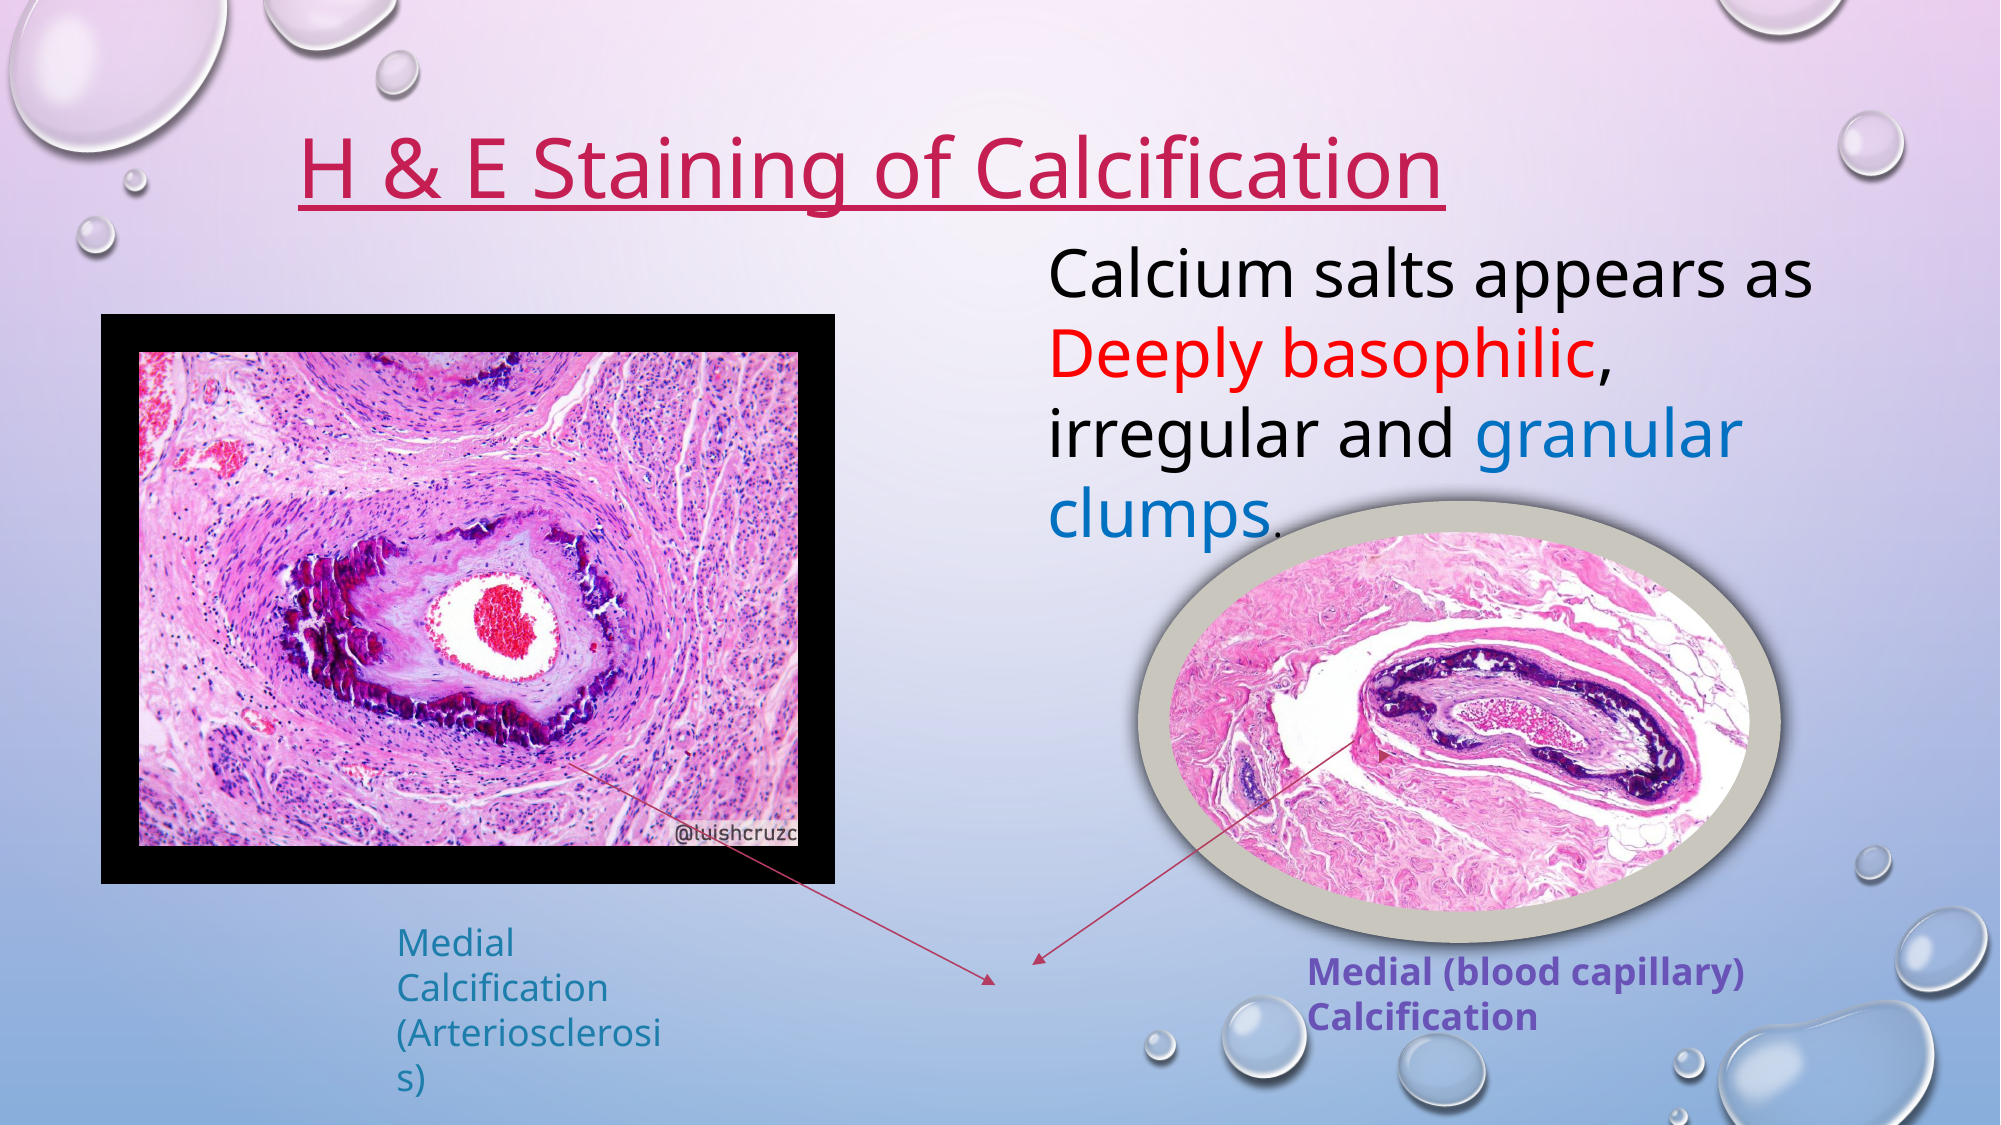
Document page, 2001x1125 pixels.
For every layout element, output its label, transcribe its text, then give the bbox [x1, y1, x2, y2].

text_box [1031, 740, 1355, 966]
text_box Medial (blood capillary) Calcification [1291, 940, 1766, 1046]
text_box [568, 763, 996, 986]
text_box Calcium salts appears as Deeply basophilic, irregular and granular clumps. [1032, 223, 1831, 558]
picture [0, 0, 2000, 1125]
text_box H & E Staining of Calcification [282, 107, 1831, 223]
text_box Medial Calcification (Arteriosclerosis) [381, 911, 682, 1107]
